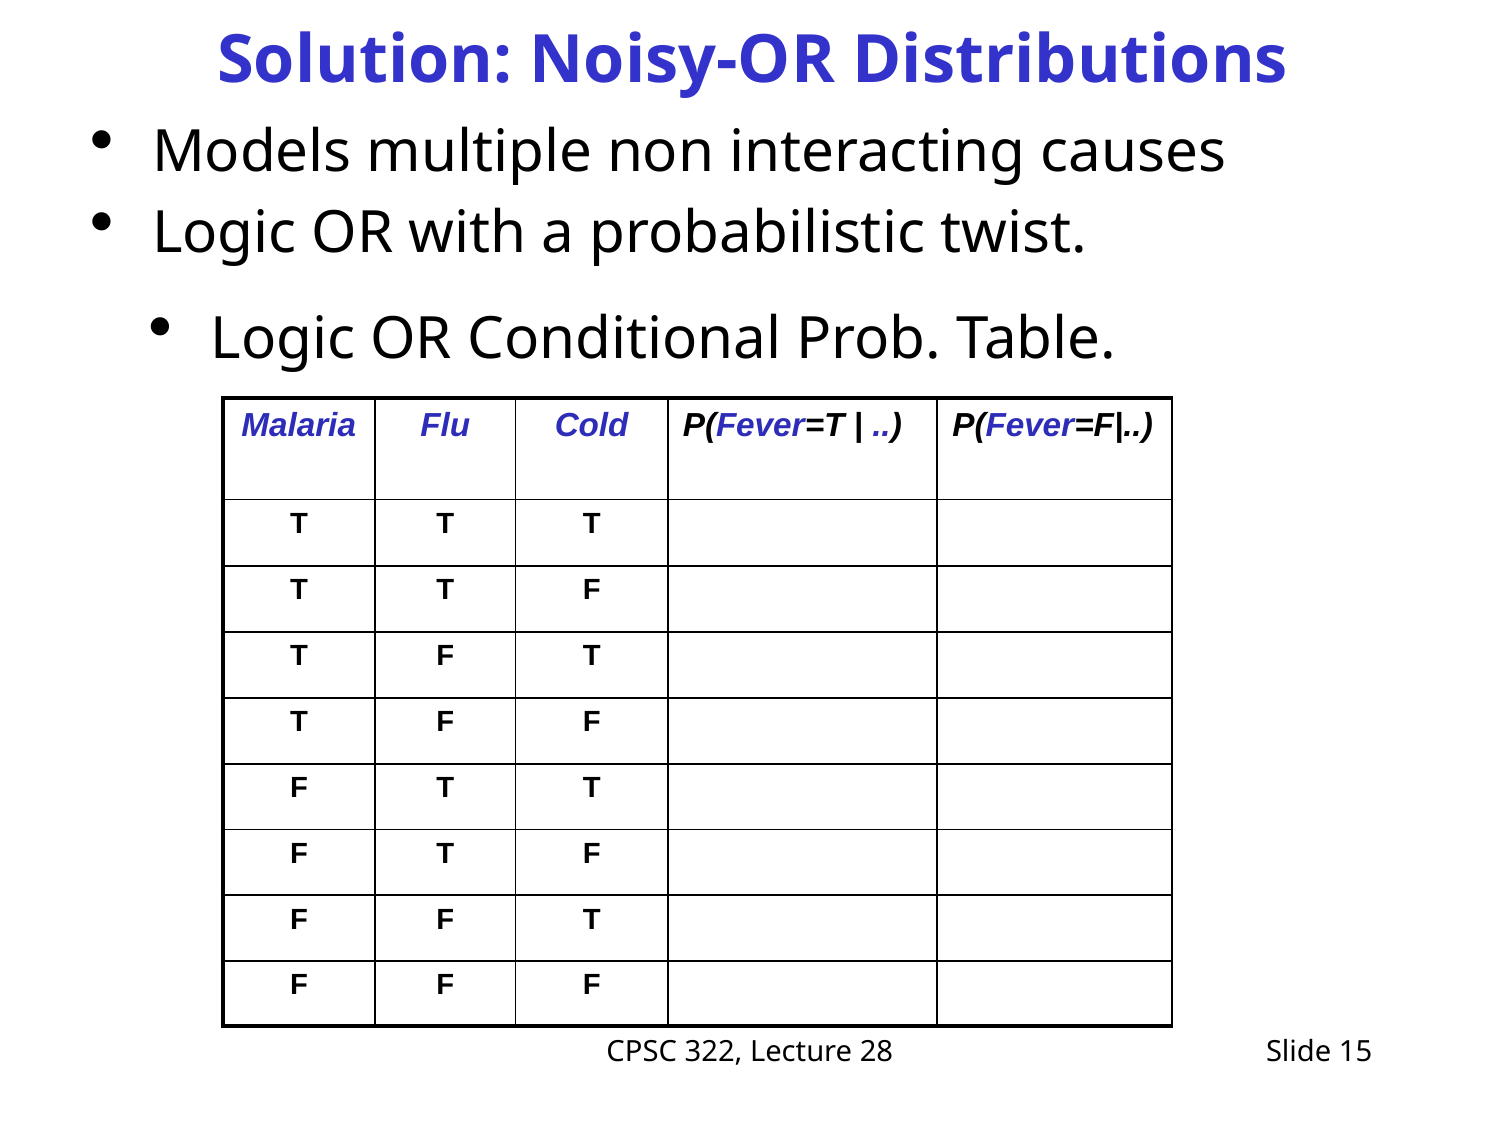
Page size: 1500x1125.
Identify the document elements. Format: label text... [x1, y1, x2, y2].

text_box Logic OR Conditional Prob. Table. [58, 292, 1325, 402]
table_header Flu [376, 402, 515, 499]
table_cell [938, 567, 1171, 631]
table_cell T [225, 699, 374, 763]
table_cell T [376, 567, 515, 631]
table_cell T [516, 765, 667, 829]
title Solution: Noisy-OR Distributions [52, 0, 1454, 113]
table_cell F [225, 765, 374, 829]
table_cell [669, 765, 936, 829]
table_cell T [516, 896, 667, 960]
table_cell [938, 962, 1171, 1024]
table_cell F [516, 962, 667, 1024]
table_cell F [376, 633, 515, 697]
table_cell F [516, 567, 667, 631]
table_cell F [516, 830, 667, 894]
table_header Malaria [225, 402, 374, 499]
table_cell F [376, 896, 515, 960]
table_header P(Fever=F|..) [938, 402, 1171, 499]
table_cell [669, 567, 936, 631]
table_cell T [225, 500, 374, 565]
table_cell [938, 699, 1171, 763]
table_cell T [376, 830, 515, 894]
table_cell [938, 830, 1171, 894]
footer CPSC 322, Lecture 28 [512, 1028, 988, 1101]
table_cell [938, 896, 1171, 960]
table_cell [669, 699, 936, 763]
table_cell T [225, 567, 374, 631]
table_cell T [225, 633, 374, 697]
table_cell F [225, 962, 374, 1024]
text_box Models multiple non interacting causes Logic OR with a probabilistic twist. [0, 105, 1442, 215]
table_cell F [225, 830, 374, 894]
table_cell [669, 830, 936, 894]
table_header P(Fever=T | ..) [669, 402, 936, 499]
table_cell T [376, 500, 515, 565]
slide_number Slide 15 [1074, 1024, 1388, 1101]
table_cell [669, 500, 936, 565]
table_cell [669, 633, 936, 697]
table_cell F [516, 699, 667, 763]
table_cell T [376, 765, 515, 829]
table_cell T [516, 633, 667, 697]
table_cell [669, 896, 936, 960]
table_cell [938, 765, 1171, 829]
table_cell [938, 633, 1171, 697]
table_cell T [516, 500, 667, 565]
table_cell [669, 962, 936, 1024]
table_cell [938, 500, 1171, 565]
table_cell F [376, 962, 515, 1024]
table_cell F [225, 896, 374, 960]
table_header Cold [516, 402, 667, 499]
table_cell F [376, 699, 515, 763]
